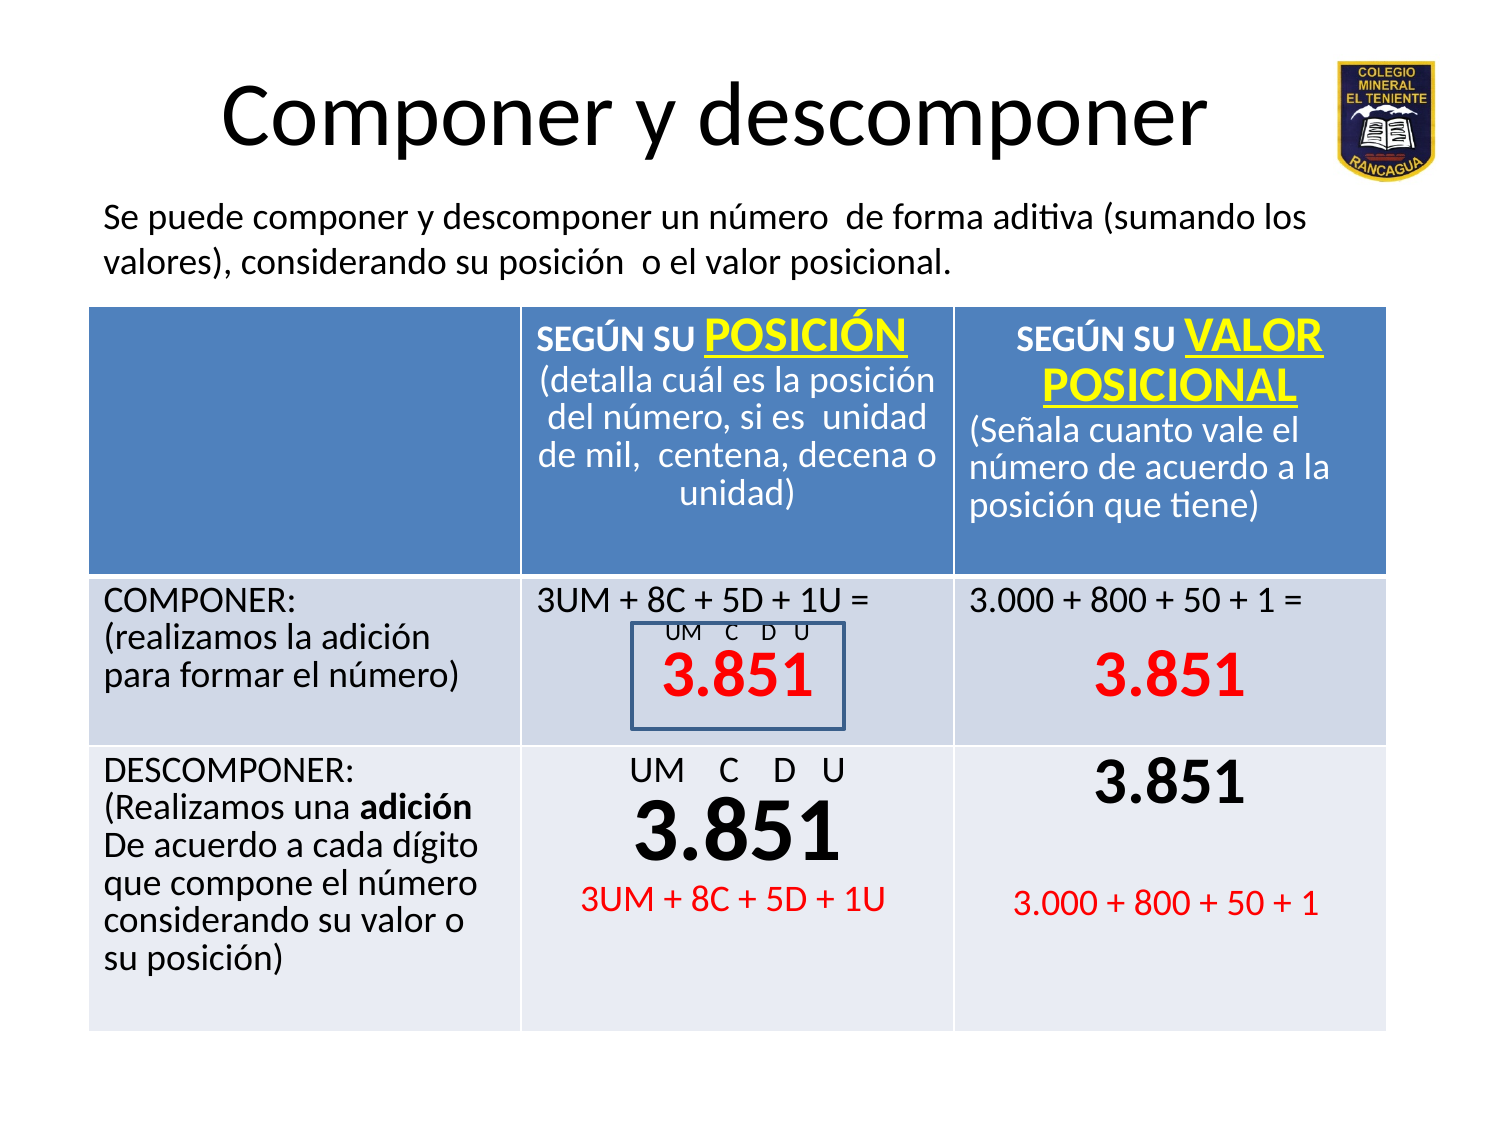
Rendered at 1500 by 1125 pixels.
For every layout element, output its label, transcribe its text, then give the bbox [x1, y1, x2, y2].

table_header [89, 307, 520, 574]
table_cell 3.851 3.000 + 800 + 50 + 1 [955, 747, 1386, 1031]
table_cell 3.000 + 800 + 50 + 1 = 3.851 [955, 579, 1386, 745]
table_cell COMPONER: (realizamos la adición para formar el número) [89, 579, 520, 745]
table_cell 3UM + 8C + 5D + 1U = UM C D U 3.851 [522, 579, 953, 745]
picture [1333, 54, 1440, 185]
text_box Se puede componer y descomponer un número de forma aditiva (sumando los valores), considerando su posición o el valor posicional. [88, 184, 1334, 290]
table_cell DESCOMPONER: (Realizamos una adición De acuerdo a cada dígito que compone el número considerando su valor o su posición) [89, 747, 520, 1031]
table_header SEGÚN SU POSICIÓN (detalla cuál es la posición del número, si es unidad de mil, centena, decena o unidad) [522, 307, 953, 574]
table_cell UM C D U 3.851 3UM + 8C + 5D + 1U [522, 747, 953, 1031]
title Componer y descomponer [41, 45, 1392, 173]
table_header SEGÚN SU VALOR POSICIONAL (Señala cuanto vale el número de acuerdo a la posición que tiene) [955, 307, 1386, 574]
text_box [630, 621, 846, 731]
